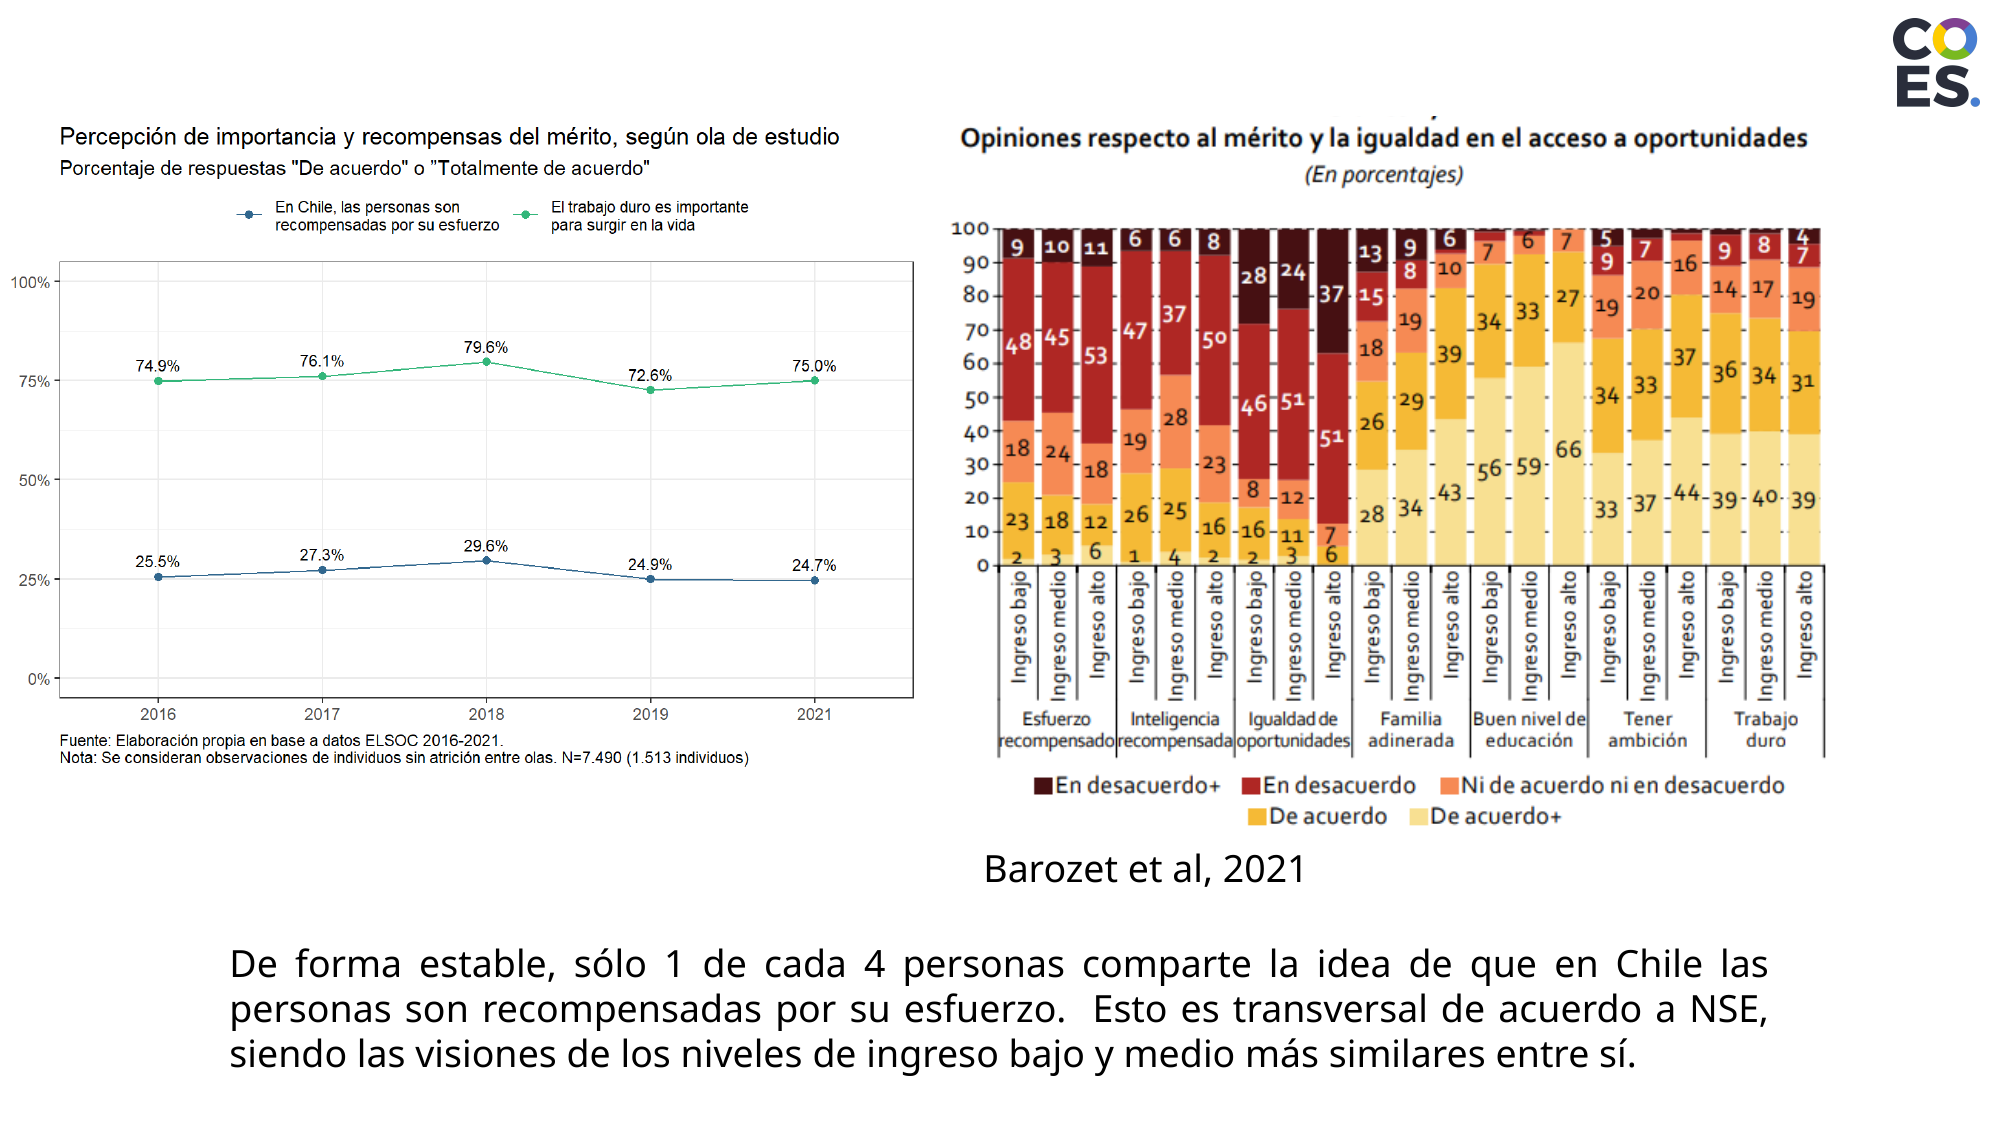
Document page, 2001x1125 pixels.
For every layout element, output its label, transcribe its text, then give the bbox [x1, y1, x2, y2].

text_box De forma estable, sólo 1 de cada 4 personas comparte la idea de que en Chile las personas son recompensadas por su esfuerzo. Esto es transversal de acuerdo a NSE, siendo las visiones de los niveles de ingreso bajo y medio más similares entre sí. [214, 932, 1786, 1082]
picture [1893, 18, 1980, 107]
picture [920, 116, 1895, 838]
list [0, 116, 920, 776]
text_box Barozet et al, 2021 [968, 838, 1374, 898]
